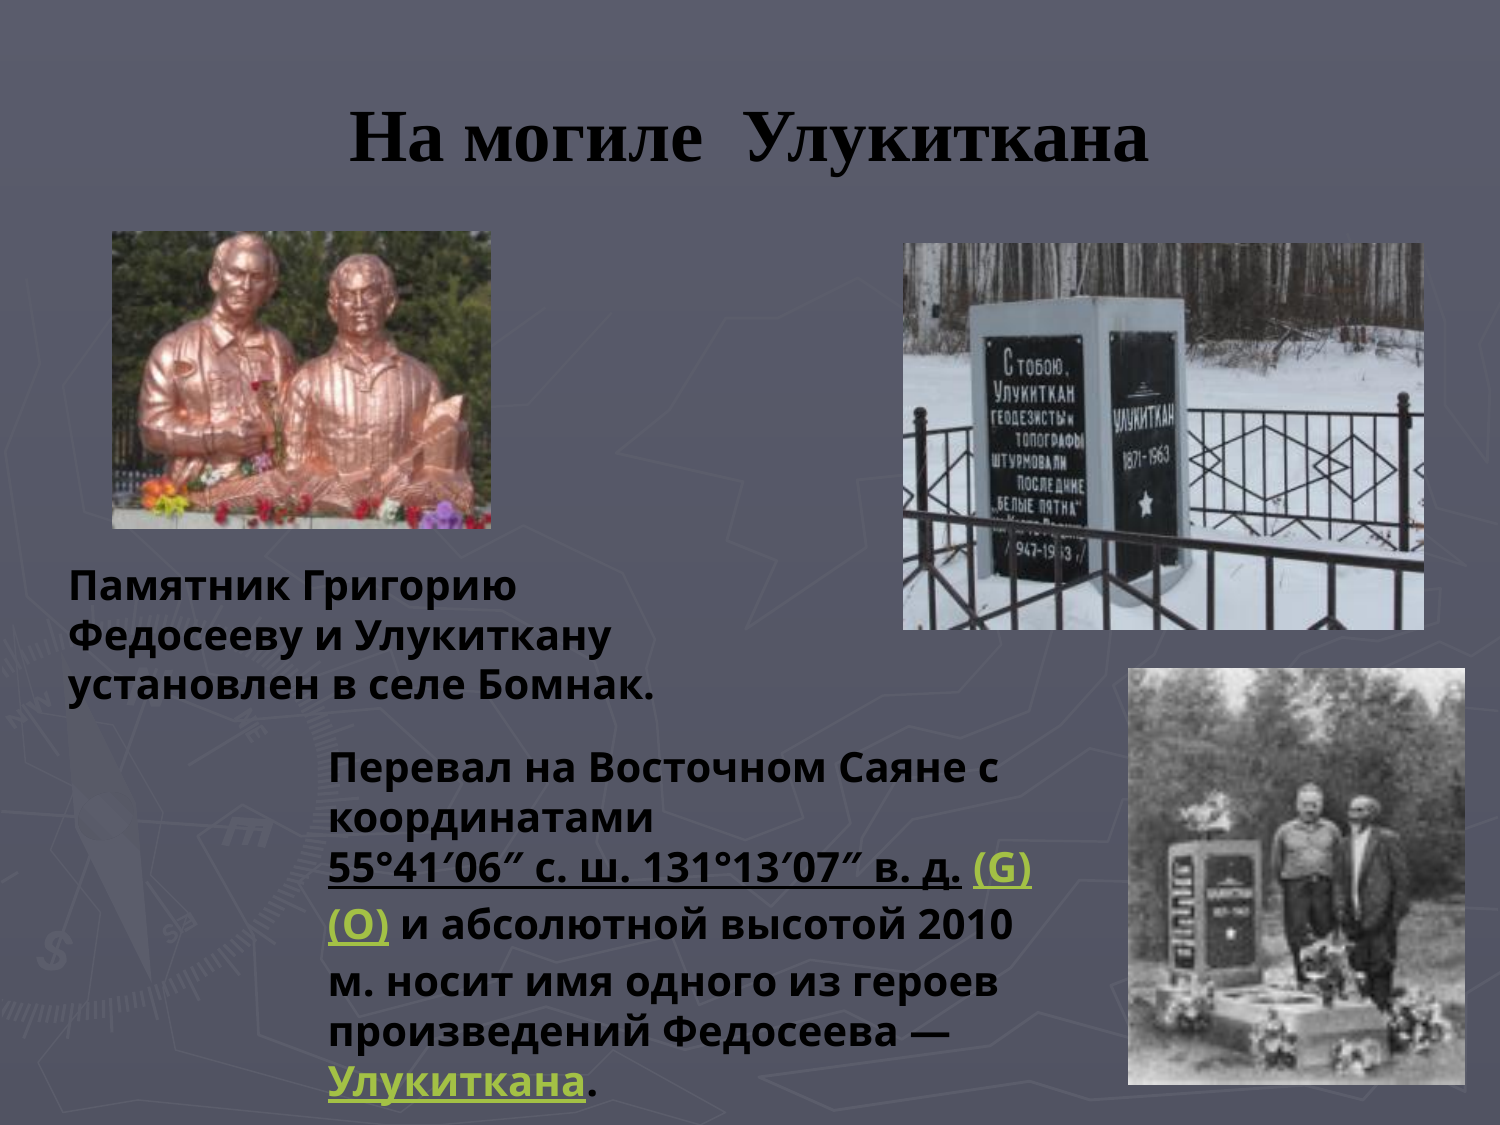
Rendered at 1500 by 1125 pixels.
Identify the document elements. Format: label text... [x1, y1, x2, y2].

text_box Перевал на Восточном Саяне с координатами55°41′06″ с. ш. 131°13′07″ в. д. (G) (O) и абсолютной высотой 2010 м. носит имя одного из героев произведений Федосеева — Улукиткана. [312, 733, 1081, 1119]
picture [111, 231, 491, 530]
picture [903, 243, 1424, 630]
text_box Памятник Григорию Федосееву и Улукиткану установлен в селе Бомнак. [53, 550, 680, 716]
title На могиле Улукиткана [49, 37, 1451, 226]
picture [1127, 668, 1465, 1085]
